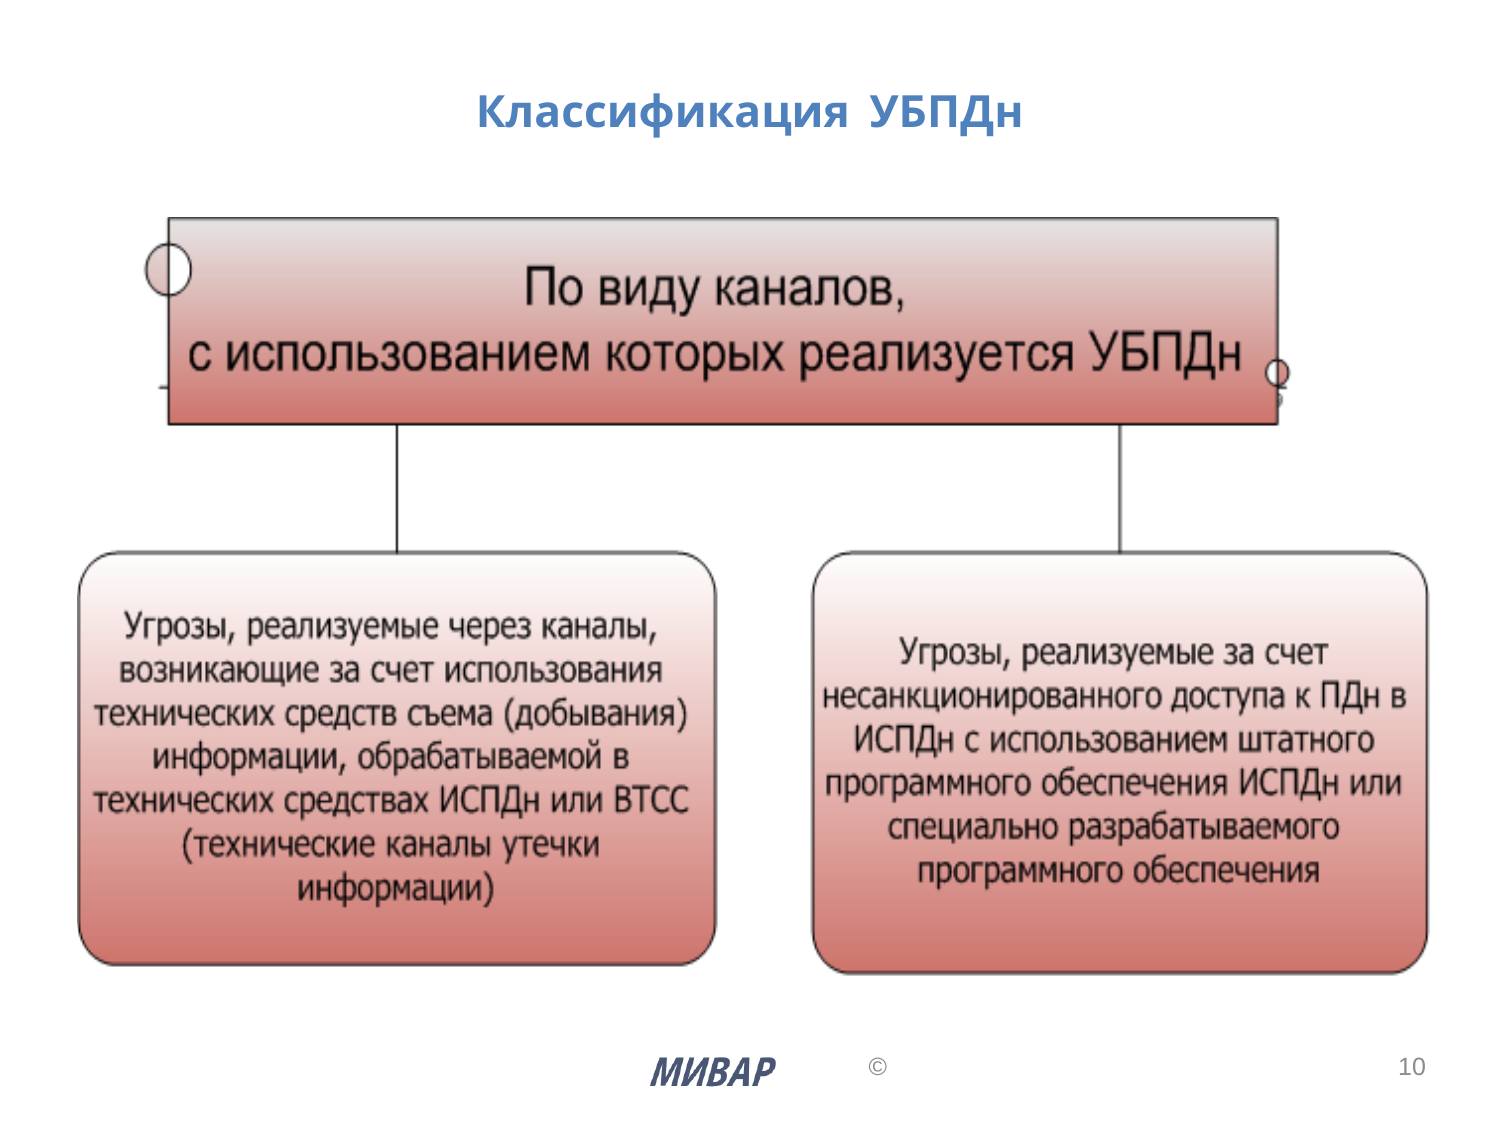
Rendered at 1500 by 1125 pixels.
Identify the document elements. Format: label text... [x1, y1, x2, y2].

title Классификация УБПДн [75, 37, 1425, 152]
picture [76, 217, 1453, 1001]
slide_number © 10 [760, 1042, 1442, 1103]
picture [646, 1054, 779, 1089]
